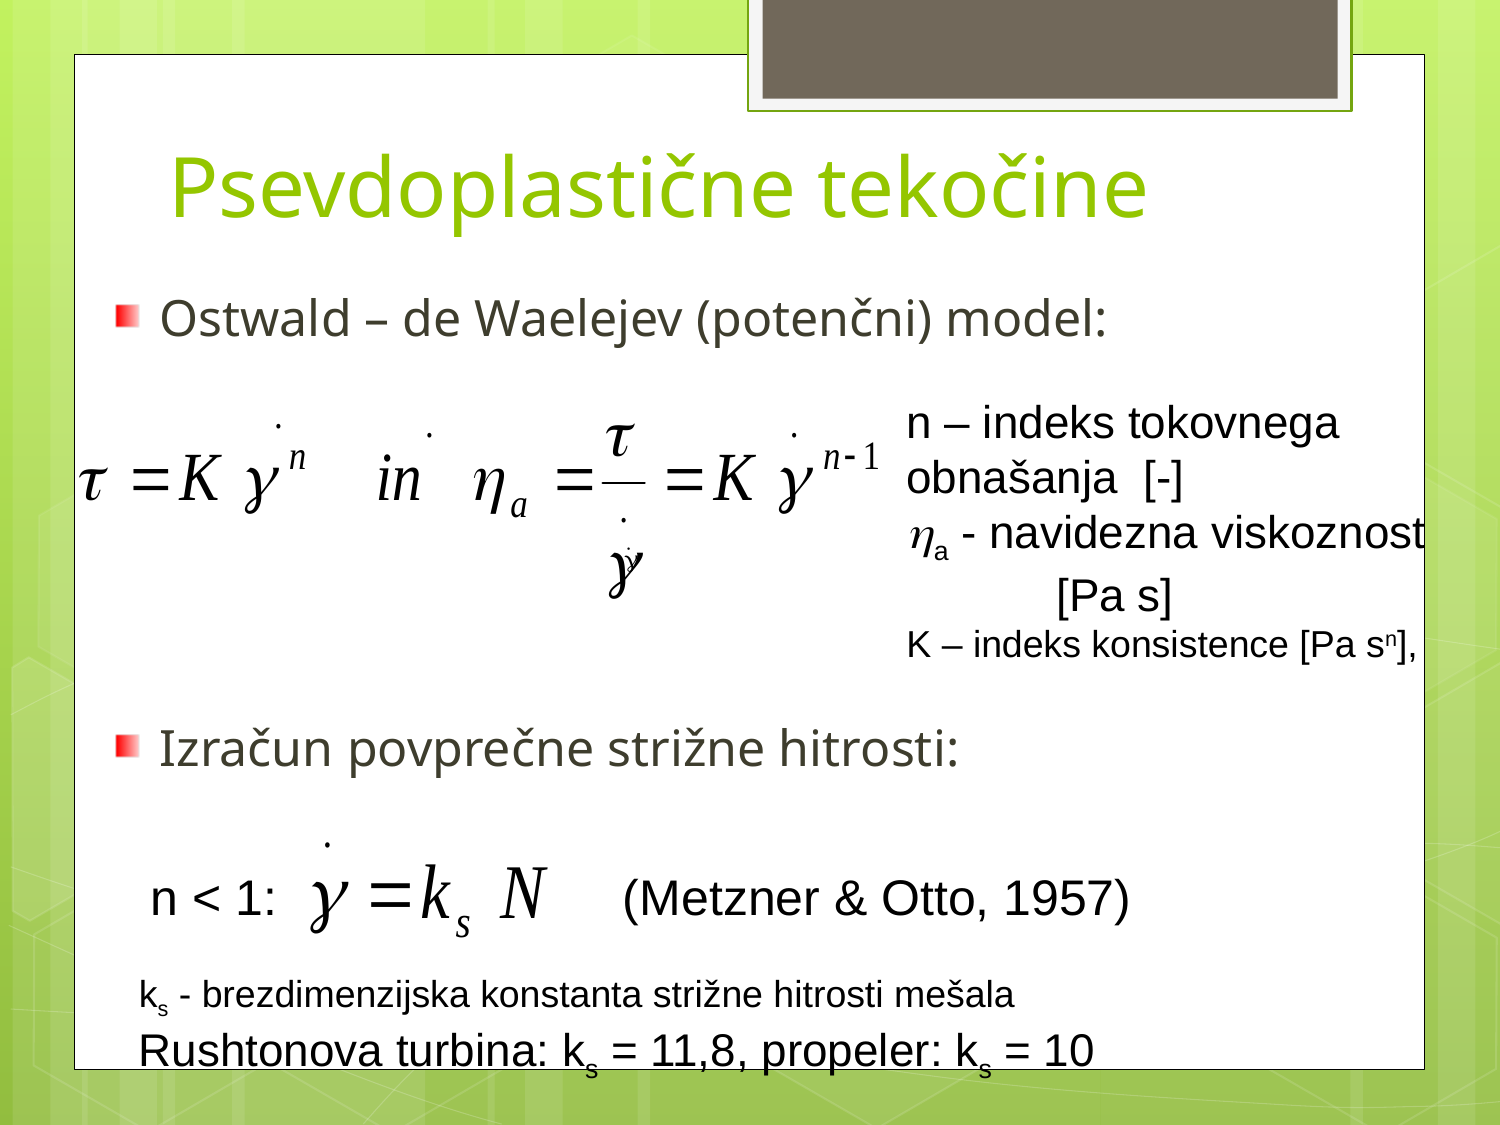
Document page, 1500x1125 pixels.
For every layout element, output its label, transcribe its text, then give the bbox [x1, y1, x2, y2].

picture [114, 733, 142, 760]
text_box (Metzner & Otto, 1957) [608, 857, 1147, 933]
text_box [72, 385, 888, 612]
list Ostwald – de Waelejev (potenčni) model: Izračun povprečne strižne hitrosti: [88, 278, 1439, 388]
text_box ks - brezdimenzijska konstanta strižne hitrosti mešala Rushtonova turbina: ks = 11,8, propeler: ks = 10 [123, 962, 1335, 1091]
text_box n – indeks tokovnega obnašanja [-] a - navidezna viskoznost [Pa s] K – indeks konsistence [Pa sn], [891, 385, 1500, 491]
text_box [297, 795, 564, 953]
title Psevdoplastične tekočine [153, 54, 1306, 243]
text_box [619, 544, 640, 578]
list Ostwald – de Waelejev (potenčni) model: Izračun povprečne strižne hitrosti: [88, 618, 1439, 1125]
picture [114, 303, 142, 330]
text_box n < 1: [135, 857, 292, 933]
text_box n – indeks tokovnega obnašanja [-] a - navidezna viskoznost [Pa s] K – indeks konsistence [Pa sn], [891, 492, 1500, 673]
